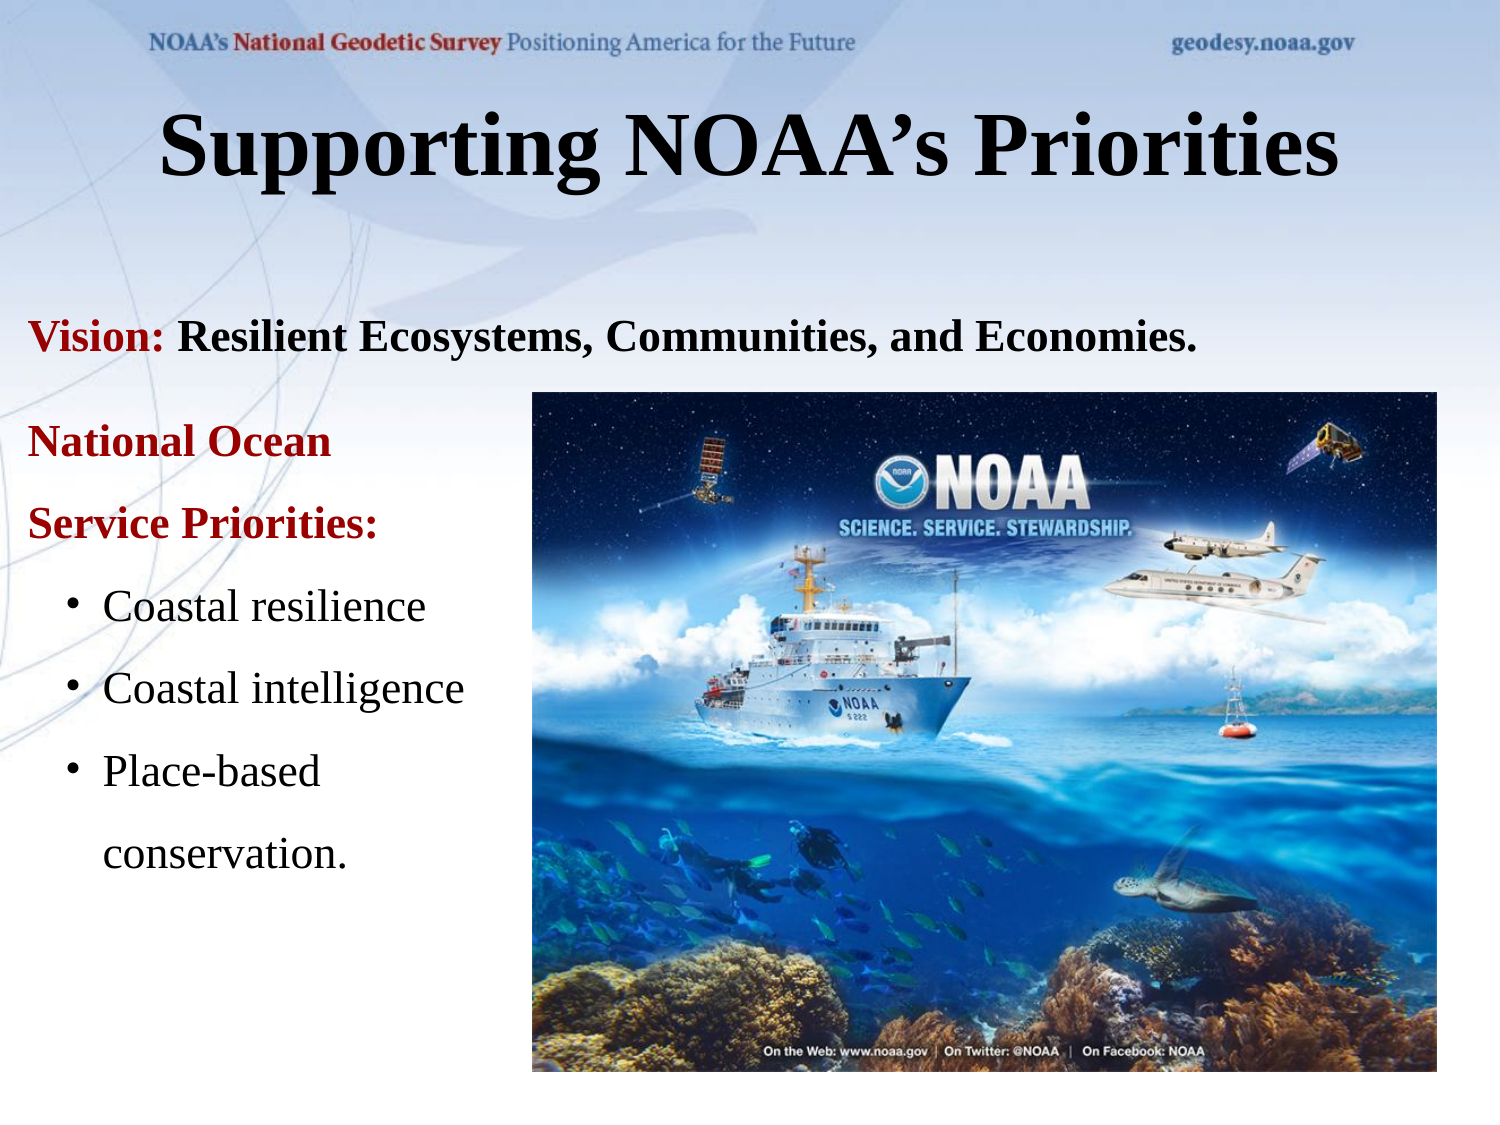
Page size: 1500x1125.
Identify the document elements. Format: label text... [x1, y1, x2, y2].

title Supporting NOAA’s Priorities [75, 45, 1425, 233]
picture [0, 0, 1500, 1125]
list Vision: Resilient Ecosystems, Communities, and Economies. National Ocean Service Priorities: Coastal resilience Coastal intelligence Place-based conservation. [12, 255, 1450, 1072]
